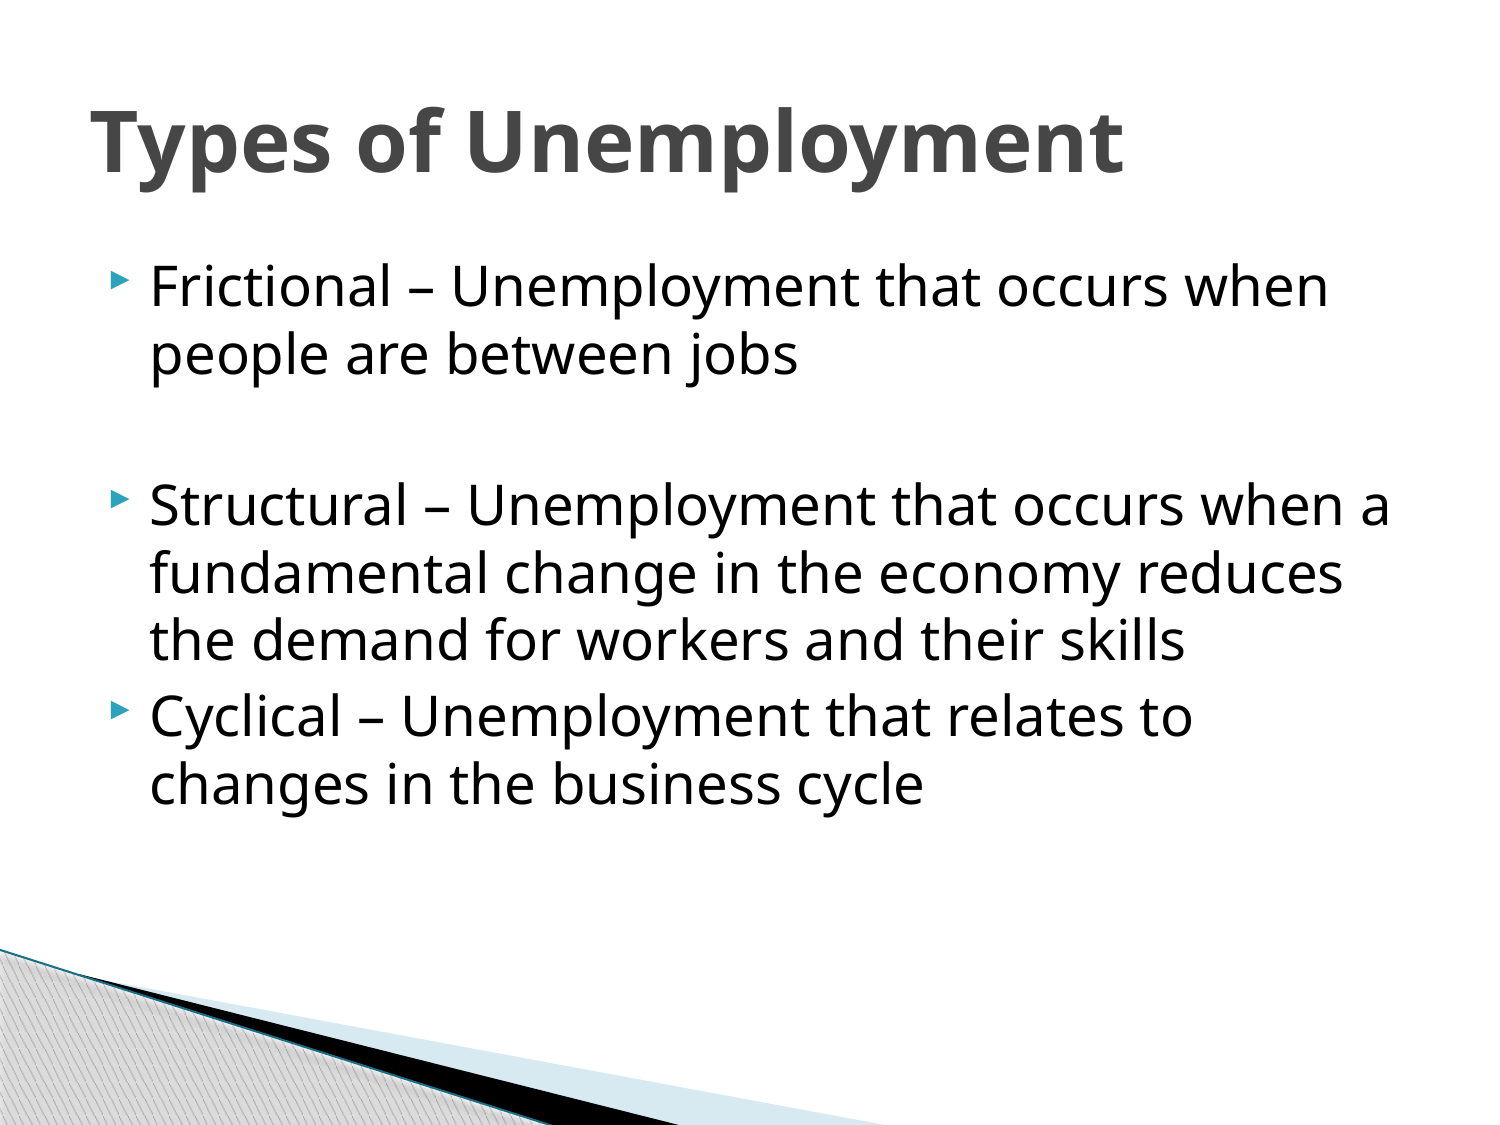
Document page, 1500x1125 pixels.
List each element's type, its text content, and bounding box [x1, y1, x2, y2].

title Types of Unemployment [75, 45, 1425, 233]
list Frictional – Unemployment that occurs when people are between jobs Structural – Unemployment that occurs when a fundamental change in the economy reduces the demand for workers and their skills Cyclical – Unemployment that relates to changes in the business cycle [75, 243, 1425, 986]
